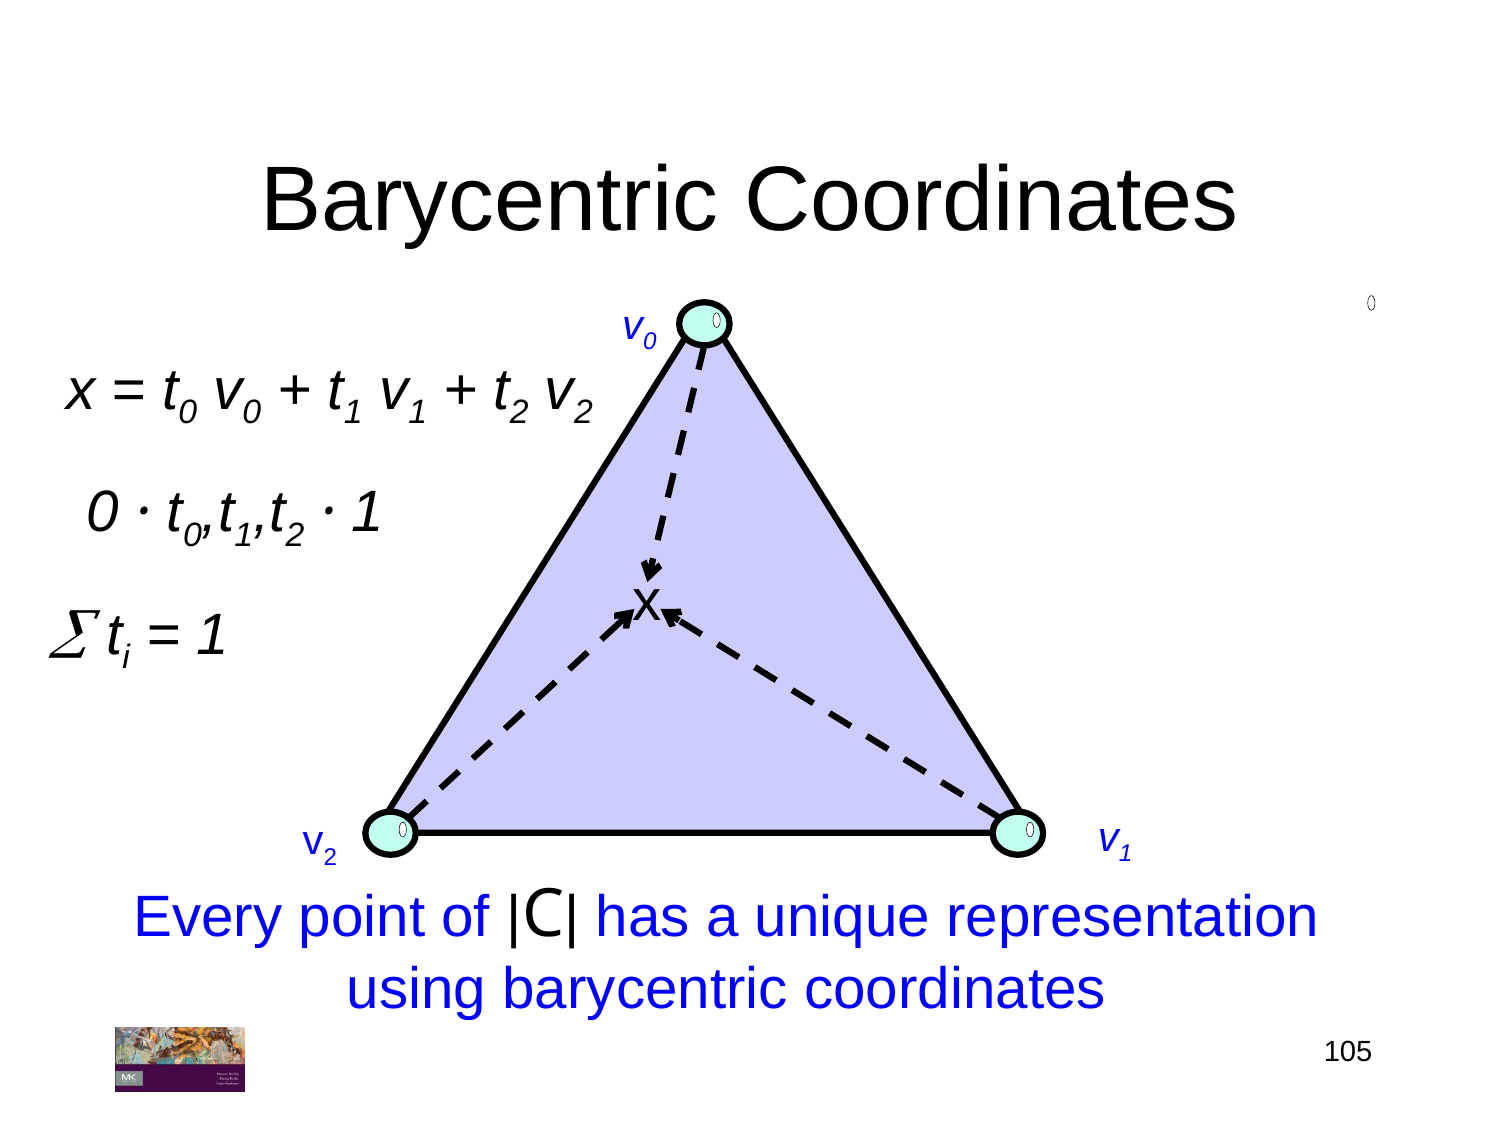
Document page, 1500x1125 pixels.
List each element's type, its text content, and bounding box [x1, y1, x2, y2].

text_box [940, 683, 1020, 833]
text_box [625, 338, 783, 433]
text_box [365, 811, 416, 855]
text_box x = t0 v0 + t1 v1 + t2 v2 [51, 343, 608, 438]
text_box [388, 775, 411, 815]
text_box [399, 822, 407, 837]
text_box v2 [287, 805, 353, 878]
text_box v0 [607, 290, 672, 362]
text_box v1 [1082, 802, 1148, 875]
text_box [1026, 822, 1034, 837]
title Barycentric Coordinates [112, 99, 1388, 288]
text_box Every point of |C| has a unique representation using barycentric coordinates [84, 862, 1370, 1028]
text_box 0 · t0,t1,t2 · 1 [71, 466, 400, 561]
text_box x [617, 554, 677, 640]
text_box [712, 312, 721, 328]
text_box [557, 435, 795, 493]
text_box [679, 302, 730, 346]
text_box [992, 811, 1044, 855]
text_box [521, 458, 852, 833]
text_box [416, 600, 627, 827]
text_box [725, 543, 935, 884]
picture [115, 1028, 245, 1092]
slide_number 105 [1074, 1024, 1388, 1101]
text_box  ti = 1 [34, 588, 244, 684]
text_box [1367, 295, 1375, 311]
